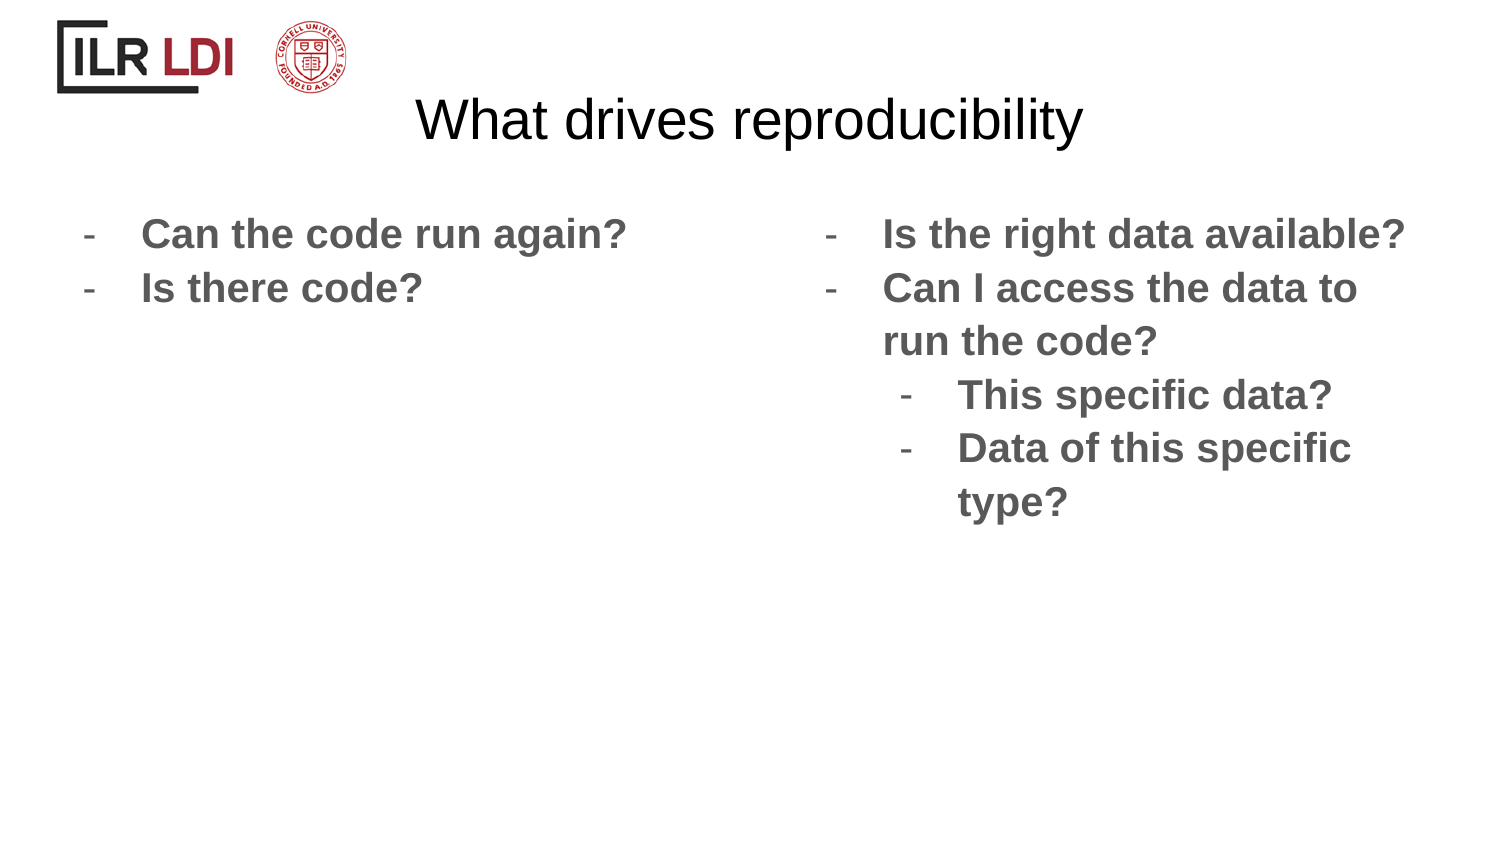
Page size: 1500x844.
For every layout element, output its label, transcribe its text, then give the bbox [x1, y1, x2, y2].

picture [0, 0, 379, 114]
title What drives reproducibility [51, 72, 1449, 167]
list Is the right data available? Can I access the data to run the code? This specific data? Data of this specific type? [792, 189, 1449, 750]
list Can the code run again? Is there code? [51, 189, 708, 750]
